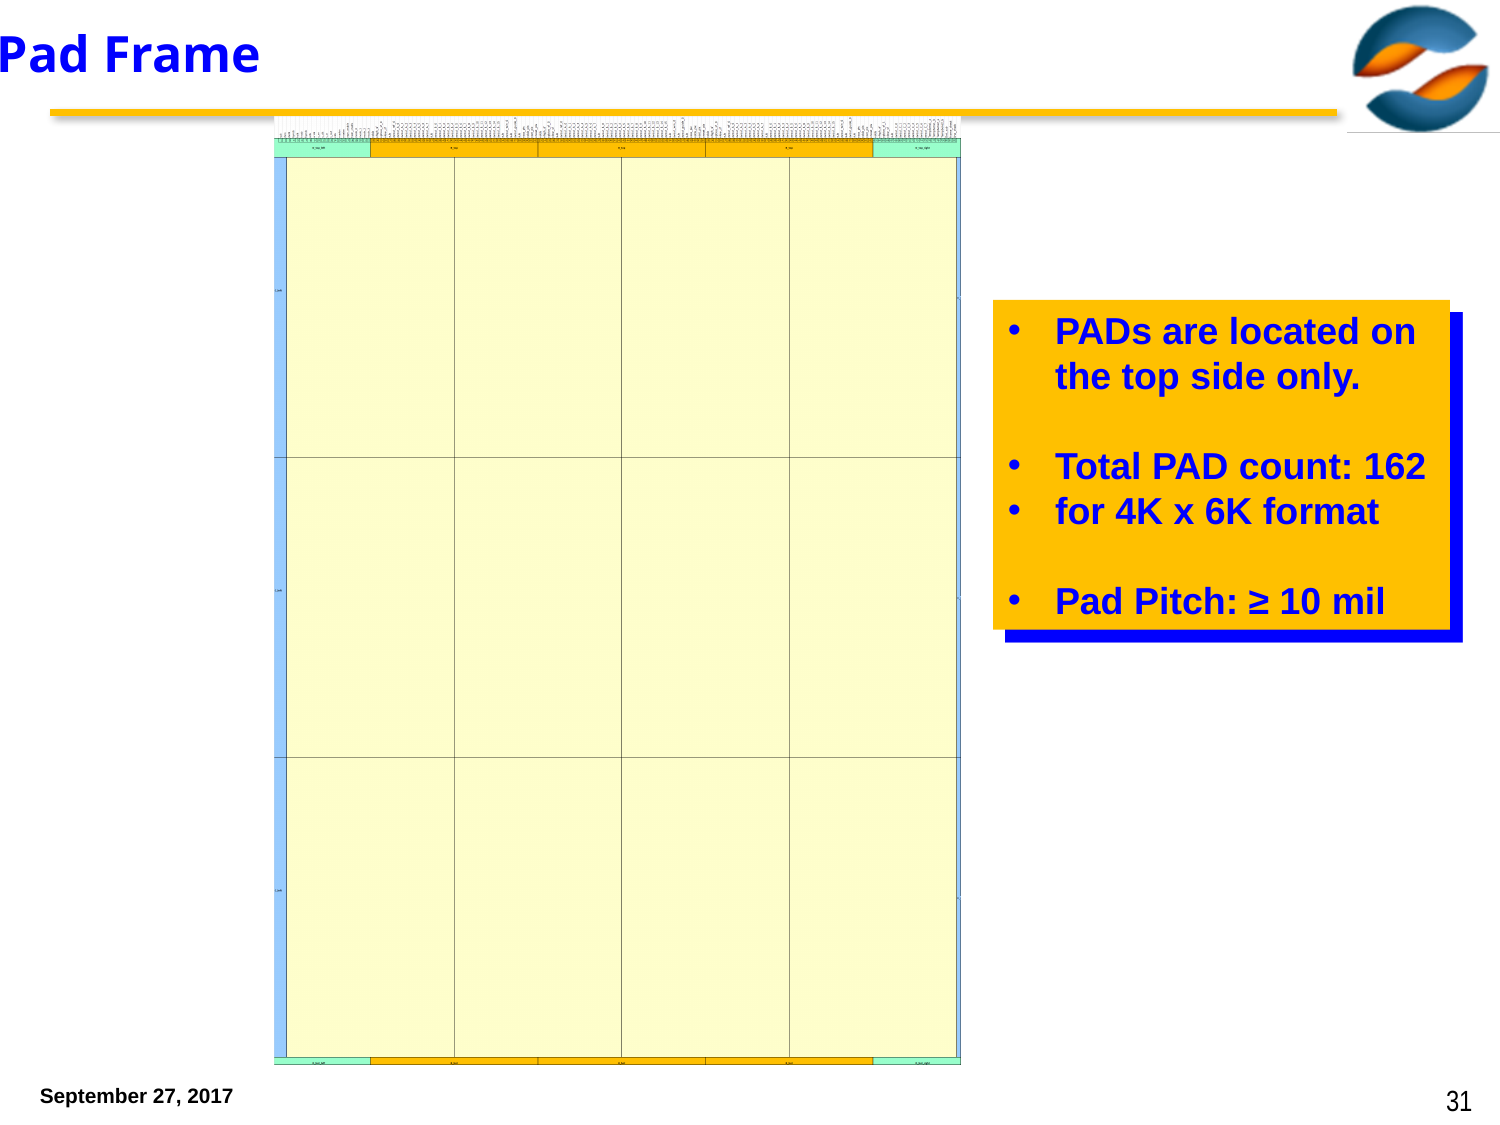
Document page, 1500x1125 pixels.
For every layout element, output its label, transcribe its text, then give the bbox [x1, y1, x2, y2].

slide_number 31 [1412, 1074, 1488, 1125]
picture [1347, 0, 1500, 138]
title Pad Frame [0, 0, 1499, 106]
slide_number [24, 1074, 250, 1113]
text_box PADs are located on the top side only. Total PAD count: 162 for 4K x 6K format Pad Pitch: ≥ 10 mil [993, 299, 1450, 630]
picture [274, 116, 962, 1065]
